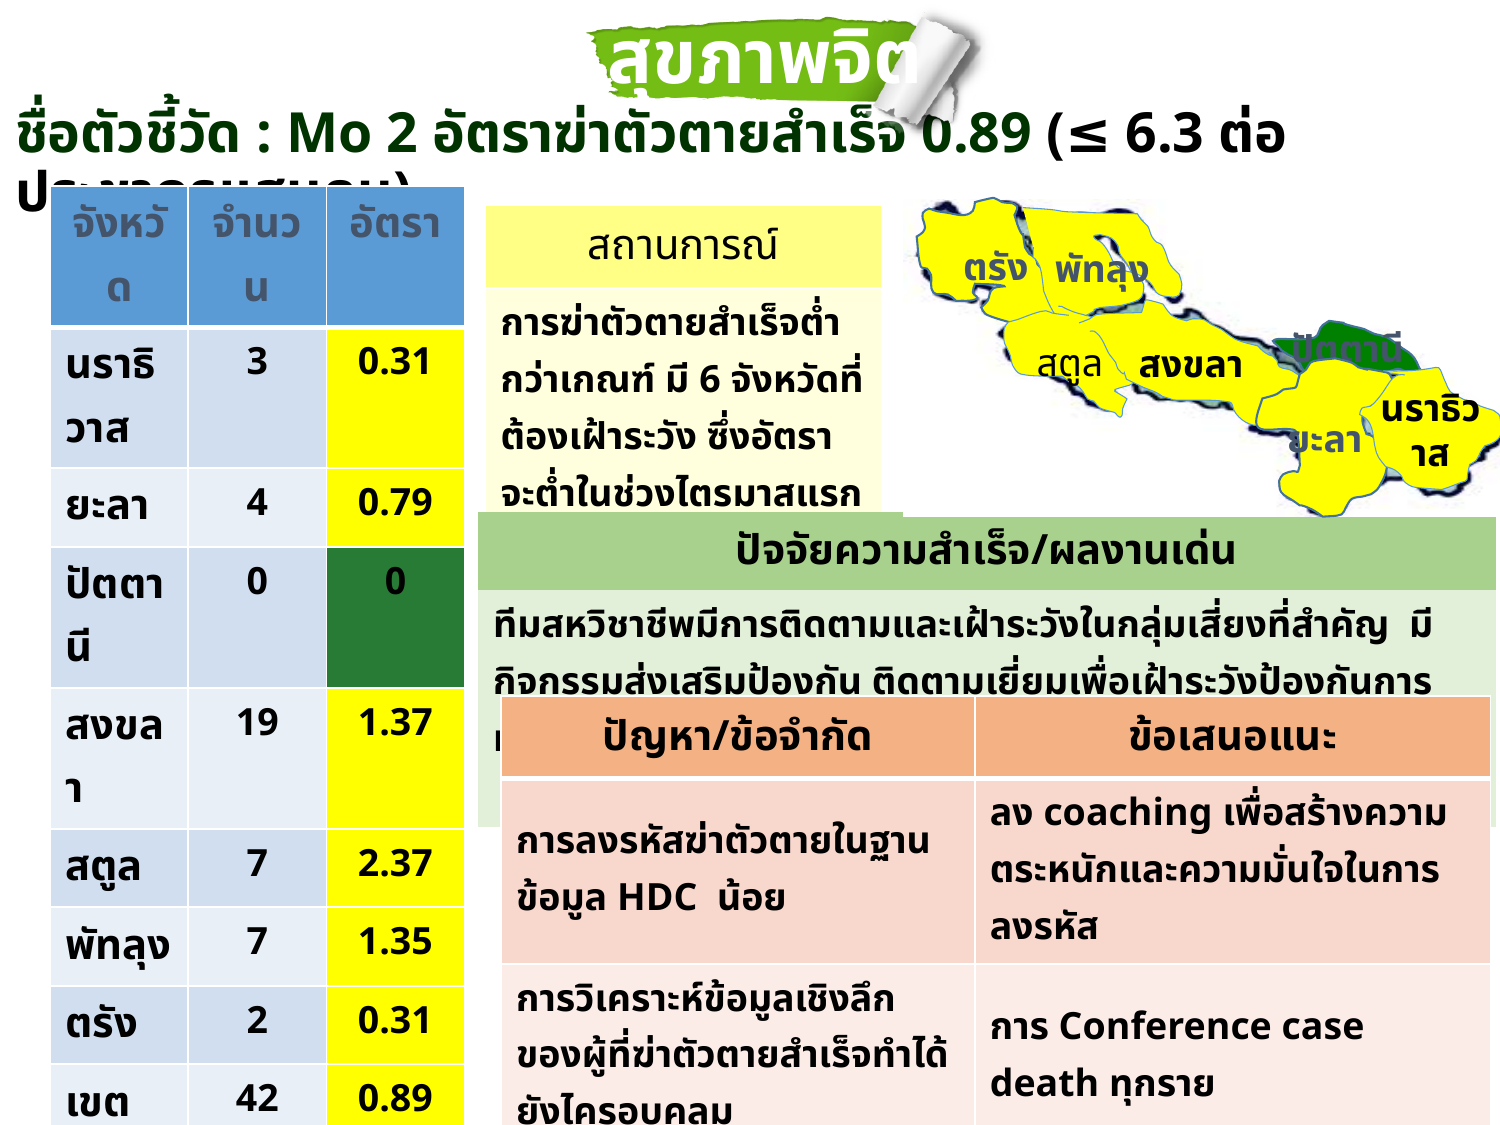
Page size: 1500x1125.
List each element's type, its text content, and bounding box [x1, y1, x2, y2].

table_cell 1.37 [327, 689, 464, 828]
table_header จำนวน [189, 187, 326, 325]
picture [903, 199, 1500, 517]
table_cell 19 [189, 689, 326, 828]
table_cell 0.31 [327, 987, 464, 1063]
table_cell 0.89 [327, 1065, 464, 1125]
table_header จังหวัด [51, 187, 187, 325]
text_box ชื่อตัวชี้วัด : Mo 2 อัตราฆ่าตัวตายสำเร็จ 0.89 (≤ 6.3 ต่อประชากรแสนคน) [0, 96, 1500, 232]
table_cell การ Conference case death ทุกราย [976, 965, 1490, 1125]
table_cell เขต 12 [51, 1065, 187, 1125]
table_cell การลงรหัสฆ่าตัวตายในฐานข้อมูล HDC น้อย [502, 781, 974, 963]
table_cell 7 [189, 830, 326, 906]
table_cell การวิเคราะห์ข้อมูลเชิงลึกของผู้ที่ฆ่าตัวตายสำเร็จทำได้ยังไครอบคลุม [502, 965, 974, 1125]
table_cell ตรัง [51, 987, 187, 1063]
table_cell 0 [189, 548, 326, 687]
table_cell นราธิวาส [51, 330, 187, 467]
table_header ปัญหา/ข้อจำกัด [502, 697, 974, 776]
table_cell 0.31 [327, 330, 464, 467]
table_cell 4 [189, 469, 326, 546]
table_cell 0 [327, 548, 464, 687]
table_cell 2.37 [327, 830, 464, 906]
table_cell พัทลุง [51, 908, 187, 985]
table_cell ทีมสหวิชาชีพมีการติดตามและเฝ้าระวังในกลุ่มเสี่ยงที่สำคัญ มีกิจกรรมส่งเสริมป้องกัน ติดตามเยี่ยมเพื่อเฝ้าระวังป้องกันการทำร้ายตัวเองซ้ำ [478, 590, 1496, 827]
table_cell การฆ่าตัวตายสำเร็จต่ำกว่าเกณฑ์ มี 6 จังหวัดที่ต้องเฝ้าระวัง ซึ่งอัตราจะต่ำในช่วงไตรมาสแรก แต่มีแนวโน้มสูงขึ้นช่วง ไตรมาสที่ 2 [486, 289, 881, 512]
table_header ปัจจัยความสำเร็จ/ผลงานเด่น [478, 512, 1496, 590]
table_header สถานการณ์ [486, 206, 881, 287]
table_cell 0.79 [327, 469, 464, 546]
table_cell ยะลา [51, 469, 187, 546]
table_cell ลง coaching เพื่อสร้างความตระหนักและความมั่นใจในการลงรหัส [976, 781, 1490, 963]
table_cell 7 [189, 908, 326, 985]
table_cell สงขลา [51, 689, 187, 828]
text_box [575, 0, 996, 143]
table_header ข้อเสนอแนะ [976, 697, 1490, 776]
table_cell 3 [189, 330, 326, 467]
table_cell ปัตตานี [51, 548, 187, 687]
table_cell 1.35 [327, 908, 464, 985]
table_cell 2 [189, 987, 326, 1063]
table_cell สตูล [51, 830, 187, 906]
table_header อัตรา [327, 187, 464, 325]
table_cell 42 [189, 1065, 326, 1125]
